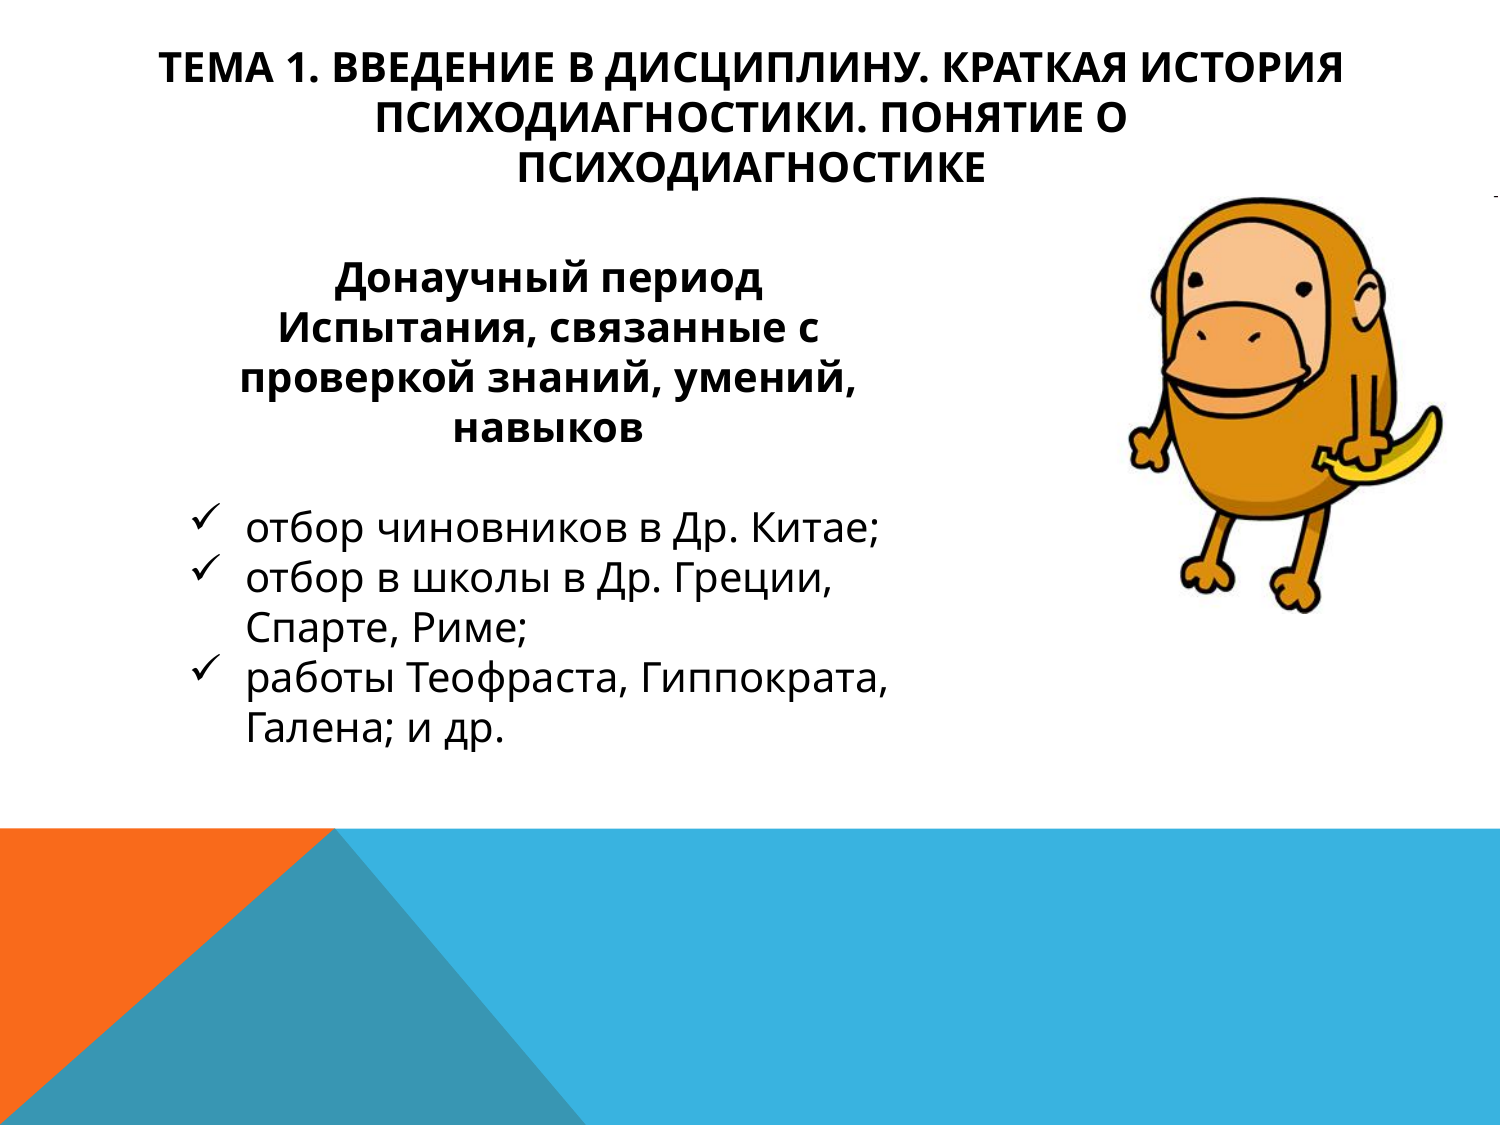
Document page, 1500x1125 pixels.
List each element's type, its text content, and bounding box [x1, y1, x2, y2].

title Тема 1. введение в дисциплину. Краткая история психодиагностики. Понятие о психодиагностике [135, 60, 1369, 173]
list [1080, 195, 1498, 614]
text_box Донаучный период Испытания, связанные с проверкой знаний, умений, навыков отбор чиновников в Др. Китае; отбор в школы в Др. Греции, Спарте, Риме; работы Теофраста, Гиппократа, Галена; и др. [173, 243, 924, 759]
